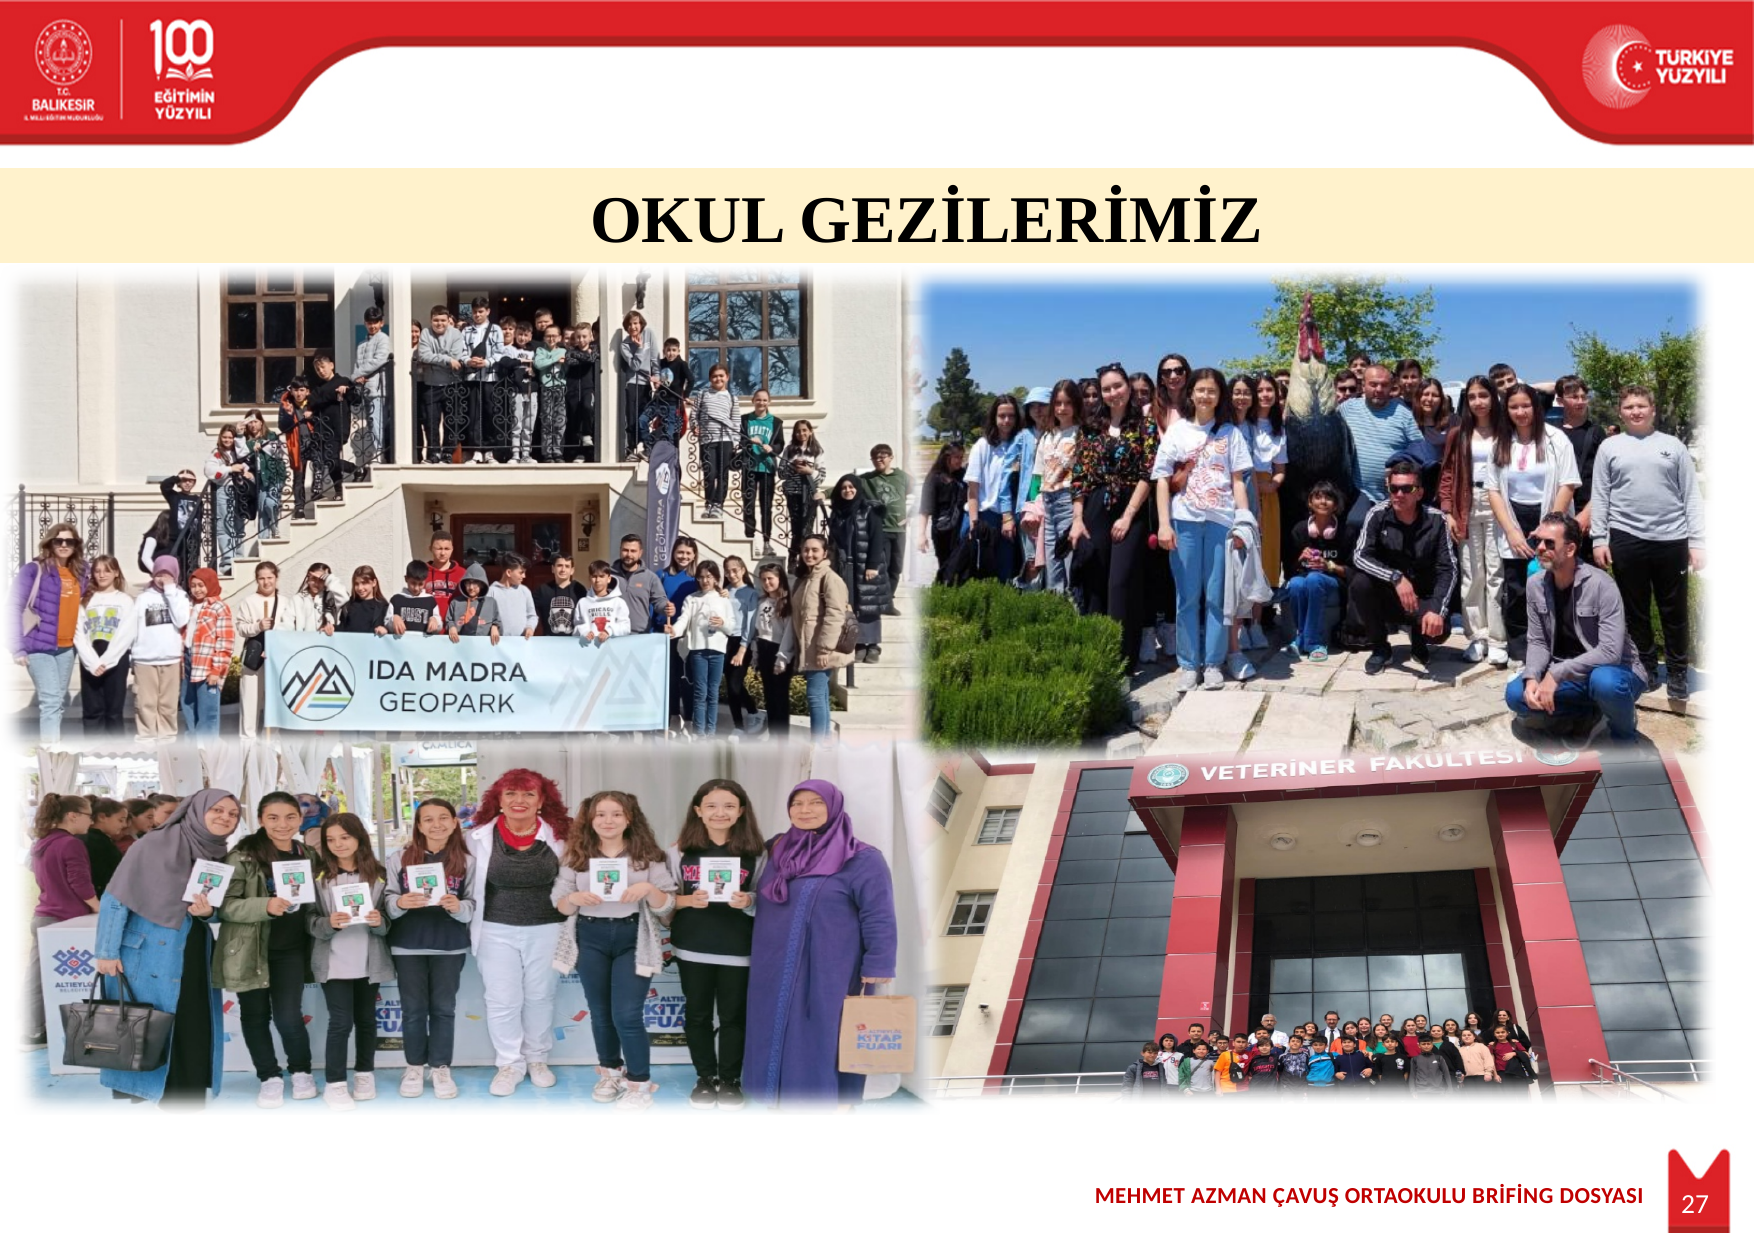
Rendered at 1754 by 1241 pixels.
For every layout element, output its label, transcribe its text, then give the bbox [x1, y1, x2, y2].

text_box OKUL GEZİLERİMİZ [0, 168, 1754, 263]
slide_number 27 [1329, 1169, 1725, 1236]
picture [0, 263, 1754, 1241]
picture [0, 0, 1754, 168]
